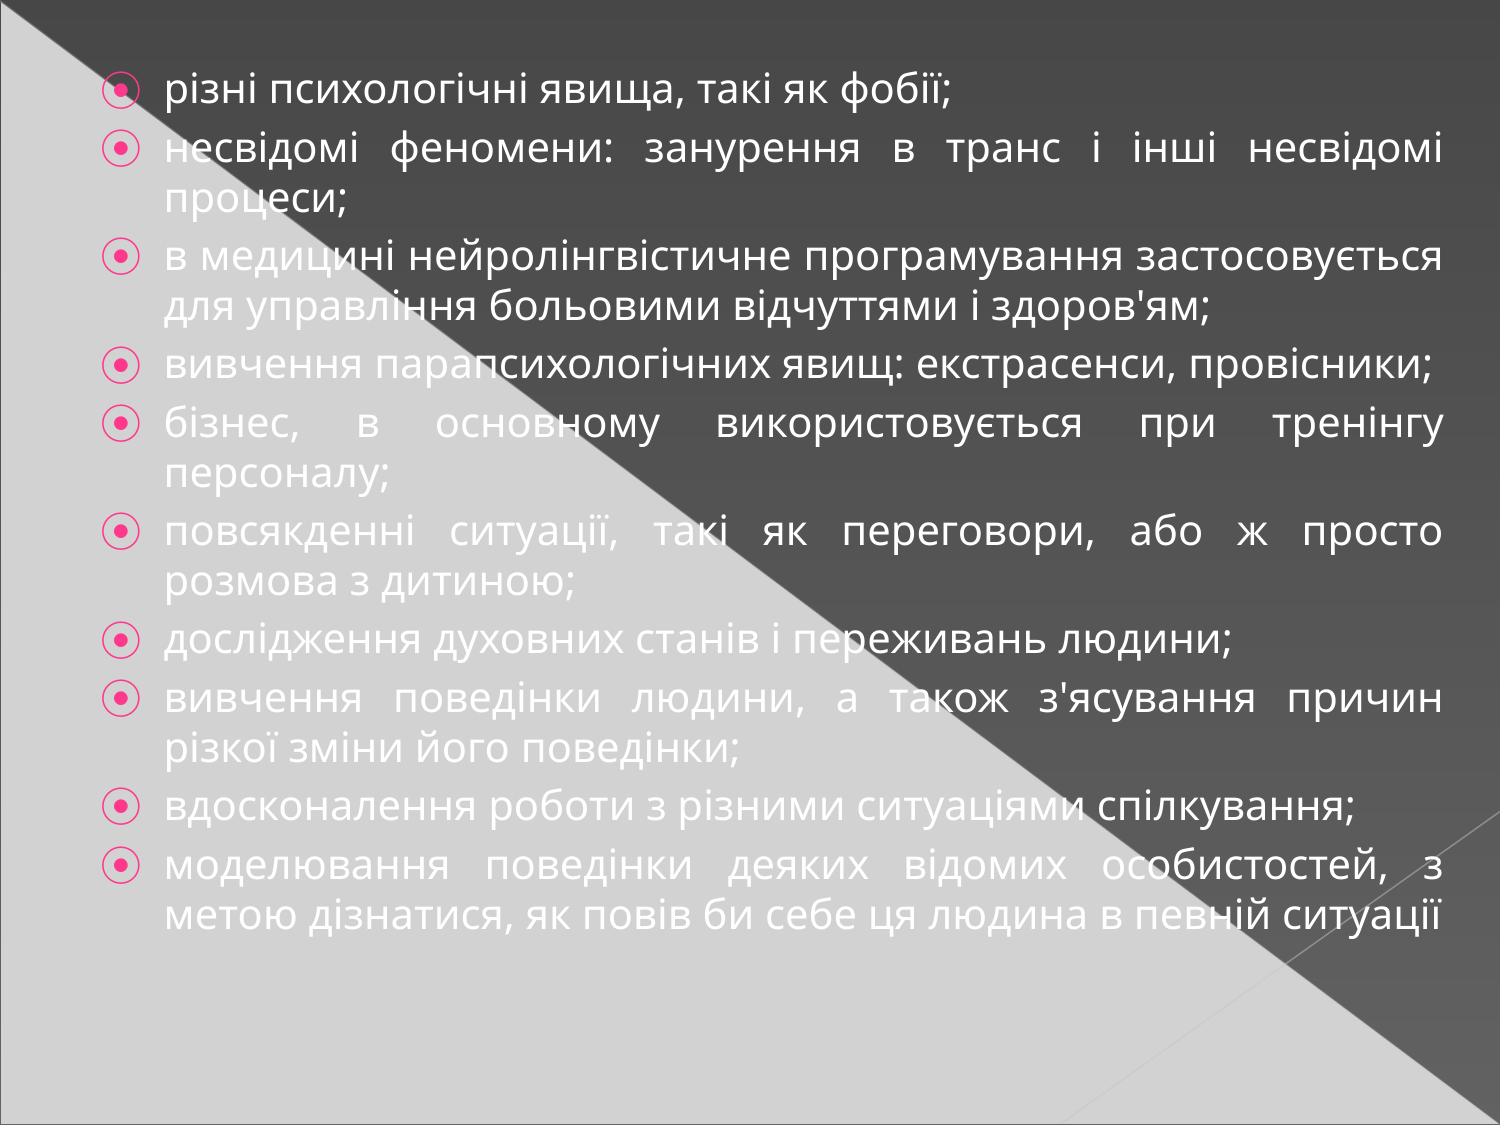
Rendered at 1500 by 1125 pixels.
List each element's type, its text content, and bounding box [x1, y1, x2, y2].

list різні психологічні явища, такі як фобії; несвідомі феномени: занурення в транс і інші несвідомі процеси; в медицині нейролінгвістичне програмування застосовується для управління больовими відчуттями і здоров'ям; вивчення парапсихологічних явищ: екстрасенси, провісники; бізнес, в основному використовується при тренінгу персоналу; повсякденні ситуації, такі як переговори, або ж просто розмова з дитиною; дослідження духовних станів і переживань людини; вивчення поведінки людини, а також з'ясування причин різкої зміни його поведінки; вдосконалення роботи з різними ситуаціями спілкування; моделювання поведінки деяких відомих особистостей, з метою дізнатися, як повів би себе ця людина в певній ситуації [75, 54, 1459, 1059]
